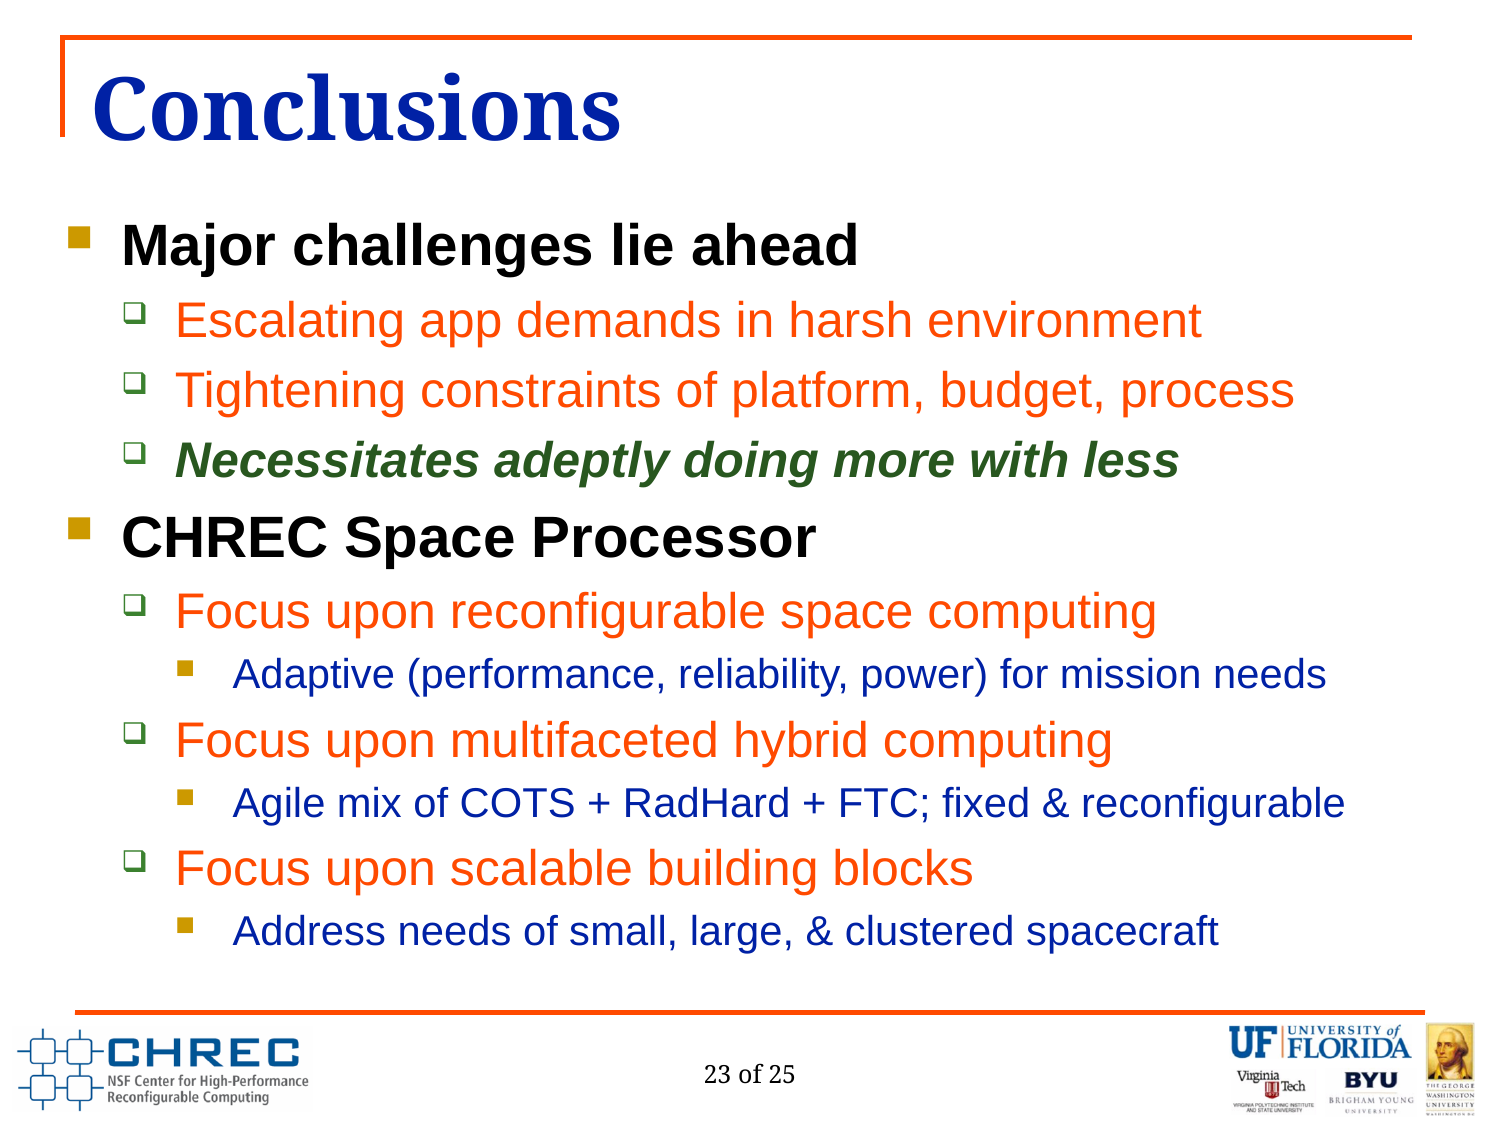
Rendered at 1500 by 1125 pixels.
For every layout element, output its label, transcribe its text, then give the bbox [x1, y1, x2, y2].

picture [12, 1026, 313, 1112]
title Conclusions [74, 45, 1426, 199]
list Major challenges lie ahead Escalating app demands in harsh environment Tightening constraints of platform, budget, process Necessitates adeptly doing more with less CHREC Space Processor Focus upon reconfigurable space computing Adaptive (performance, reliability, power) for mission needs Focus upon multifaceted hybrid computing Agile mix of COTS + RadHard + FTC; fixed & reconfigurable Focus upon scalable building blocks Address needs of small, large, & clustered spacecraft [49, 199, 1451, 1006]
slide_number 23 of 25 [599, 1024, 901, 1101]
picture [1224, 1021, 1475, 1117]
